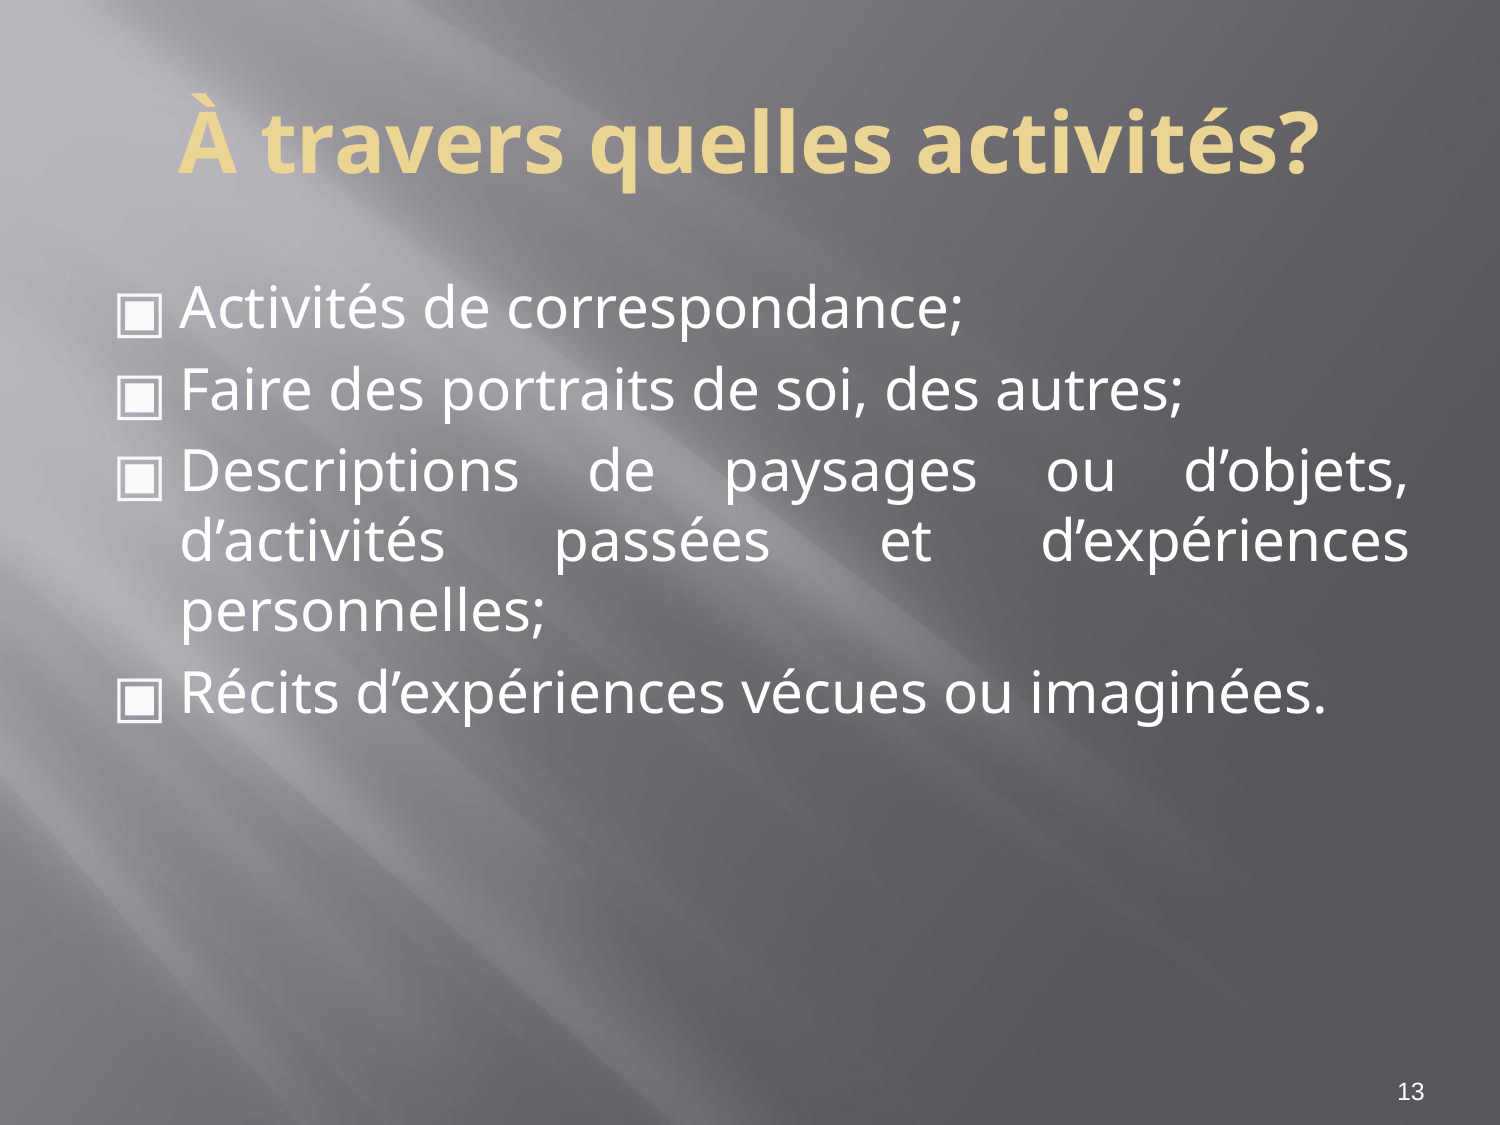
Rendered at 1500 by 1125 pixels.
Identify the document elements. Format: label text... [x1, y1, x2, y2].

list Activités de correspondance; Faire des portraits de soi, des autres; Descriptions de paysages ou d’objets, d’activités passées et d’expériences personnelles; Récits d’expériences vécues ou imaginées. [75, 262, 1425, 1035]
title À travers quelles activités? [75, 45, 1425, 233]
text_box ‹#› [1299, 1052, 1425, 1113]
picture [0, 0, 1500, 1125]
